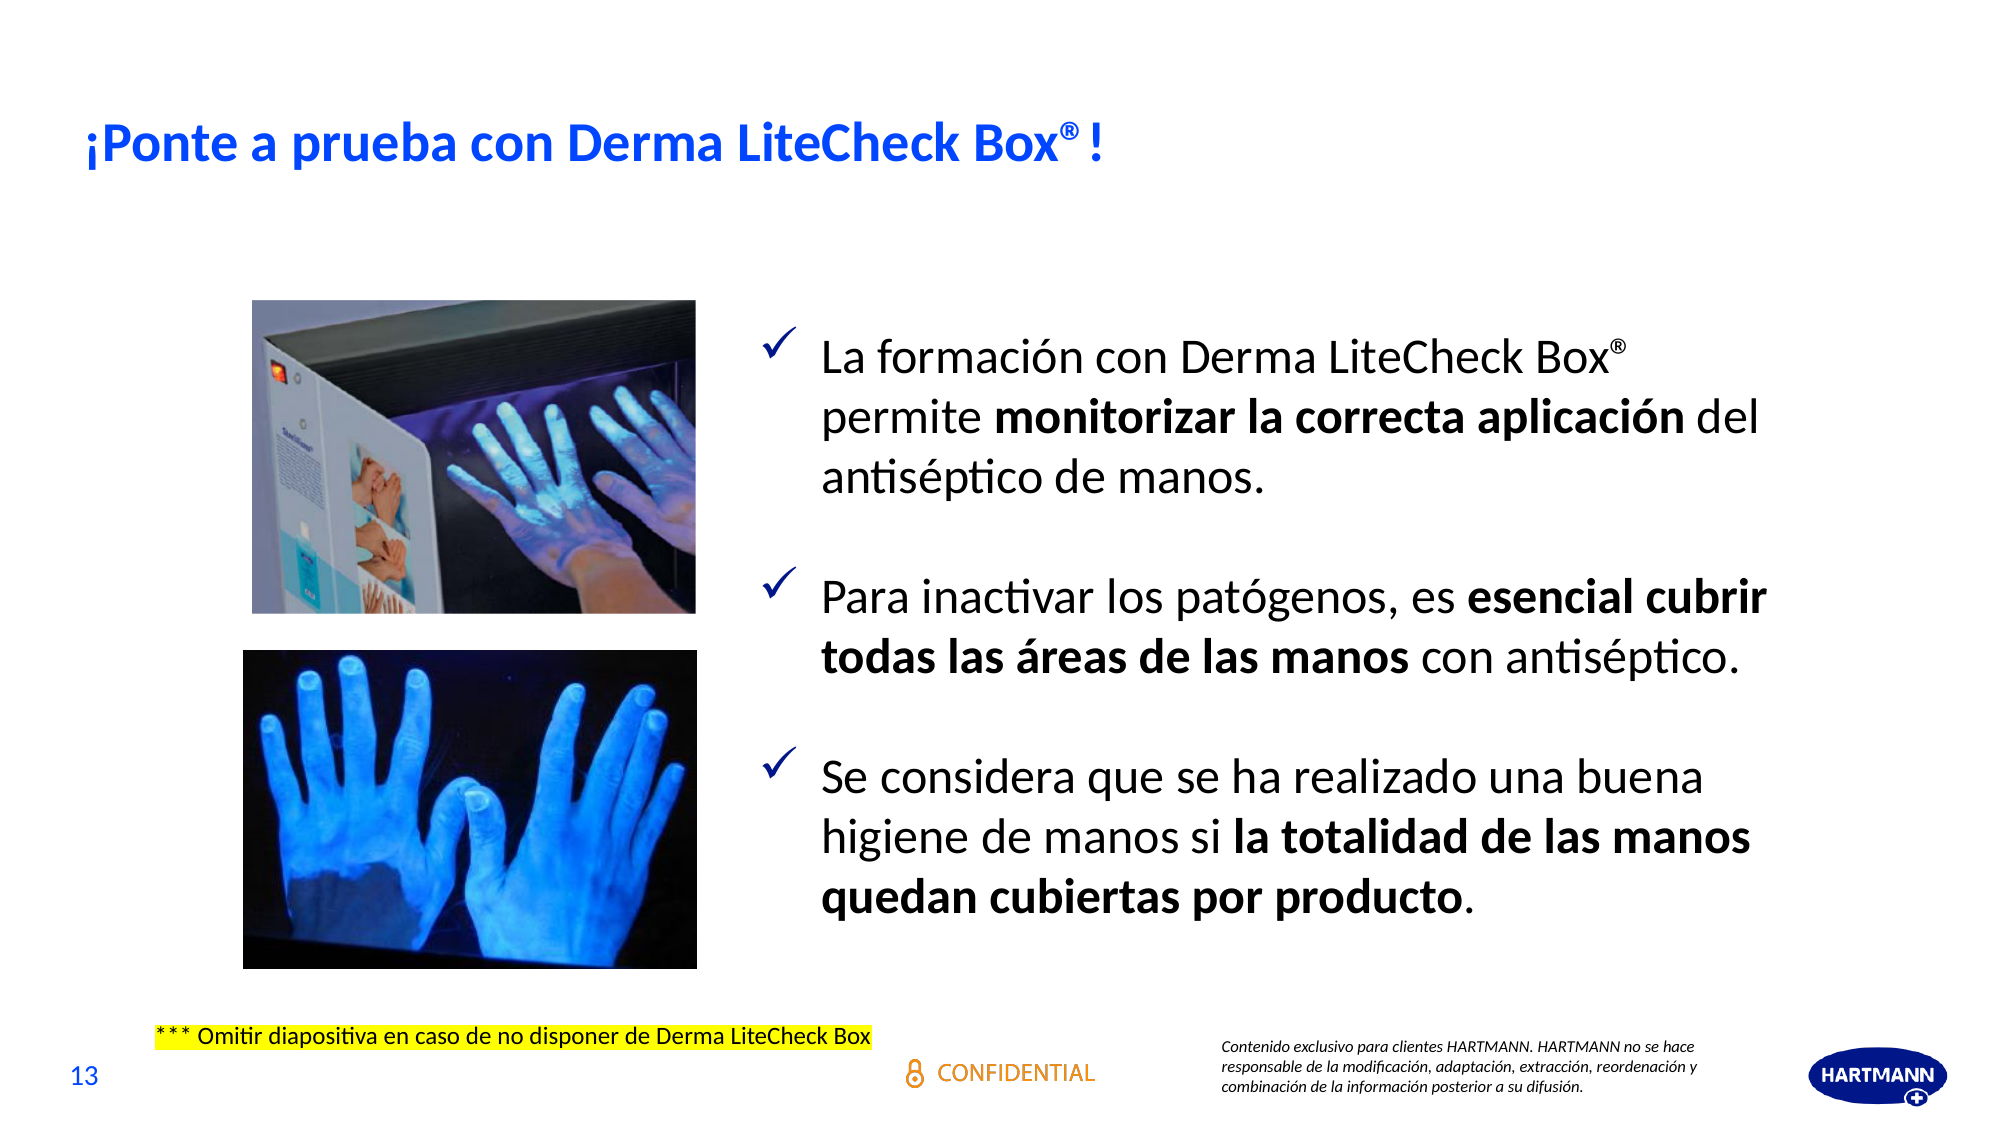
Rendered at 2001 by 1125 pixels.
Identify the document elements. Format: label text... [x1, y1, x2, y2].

text_box Contenido exclusivo para clientes HARTMANN. HARTMANN no se hace responsable de la modificación, adaptación, extracción, reordenación y combinación de la información posterior a su difusión. [1221, 1036, 1729, 1112]
picture [1791, 1031, 2000, 1125]
text_box *** Omitir diapositiva en caso de no disponer de Derma LiteCheck Box [148, 1012, 1017, 1125]
text_box ¡Ponte a prueba con Derma LiteCheck Box®! [69, 98, 1647, 181]
picture [252, 299, 697, 615]
text_box La formación con Derma LiteCheck Box® permite monitorizar la correcta aplicación del antiséptico de manos. Para inactivar los patógenos, es esencial cubrir todas las áreas de las manos con antiséptico. Se considera que se ha realizado una buena higiene de manos si la totalidad de las manos quedan cubiertas por producto. [743, 316, 1796, 931]
picture [243, 650, 697, 970]
picture [1017, 1059, 1095, 1088]
slide_number 13 [69, 1059, 148, 1089]
